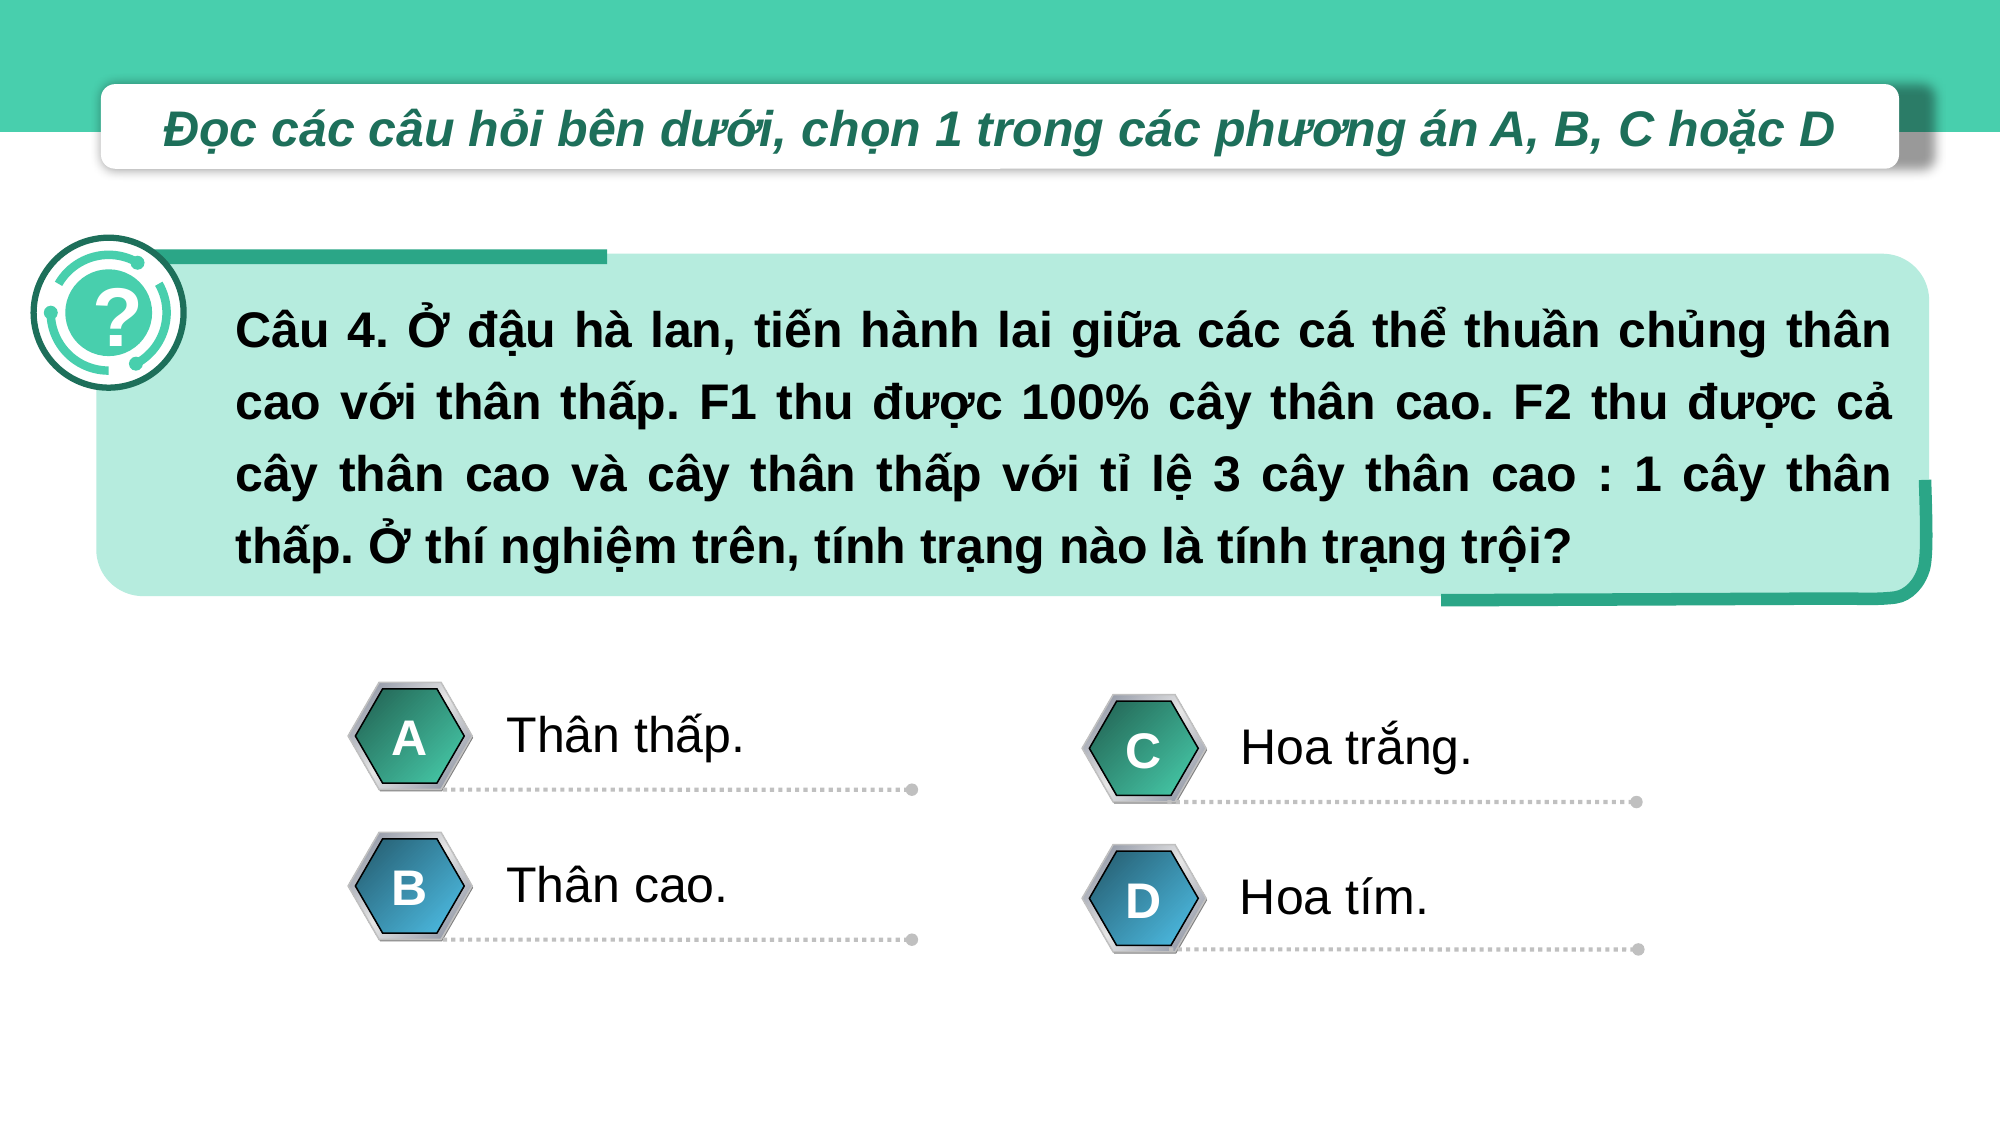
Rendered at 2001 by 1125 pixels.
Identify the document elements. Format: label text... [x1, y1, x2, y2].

text_box [904, 933, 919, 946]
text_box Hoa trắng. [1225, 707, 1489, 782]
text_box [904, 783, 919, 796]
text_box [1082, 694, 1208, 804]
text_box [1082, 844, 1208, 954]
text_box [184, 248, 608, 265]
text_box Đọc các câu hỏi bên dưới, chọn 1 trong các phương án A, B, C hoặc D [99, 83, 1901, 170]
text_box Thân thấp. [491, 694, 761, 770]
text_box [33, 237, 184, 388]
text_box [0, 0, 2000, 133]
text_box [95, 252, 1931, 598]
text_box Câu 4. Ở đậu hà lan, tiến hành lai giữa các cá thể thuần chủng thân cao với thân thấp. F1 thu được 100% cây thân cao. F2 thu được cả cây thân cao và cây thân thấp với tỉ lệ 3 cây thân cao : 1 cây thân thấp. Ở thí nghiệm trên, tính trạng nào là tính trạng trội? [220, 277, 1908, 581]
text_box Thân cao. [491, 844, 744, 920]
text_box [348, 832, 474, 942]
text_box [1628, 795, 1643, 809]
text_box [1630, 943, 1645, 956]
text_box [348, 682, 474, 792]
text_box [1441, 479, 1928, 602]
text_box Hoa tím. [1225, 857, 1445, 932]
